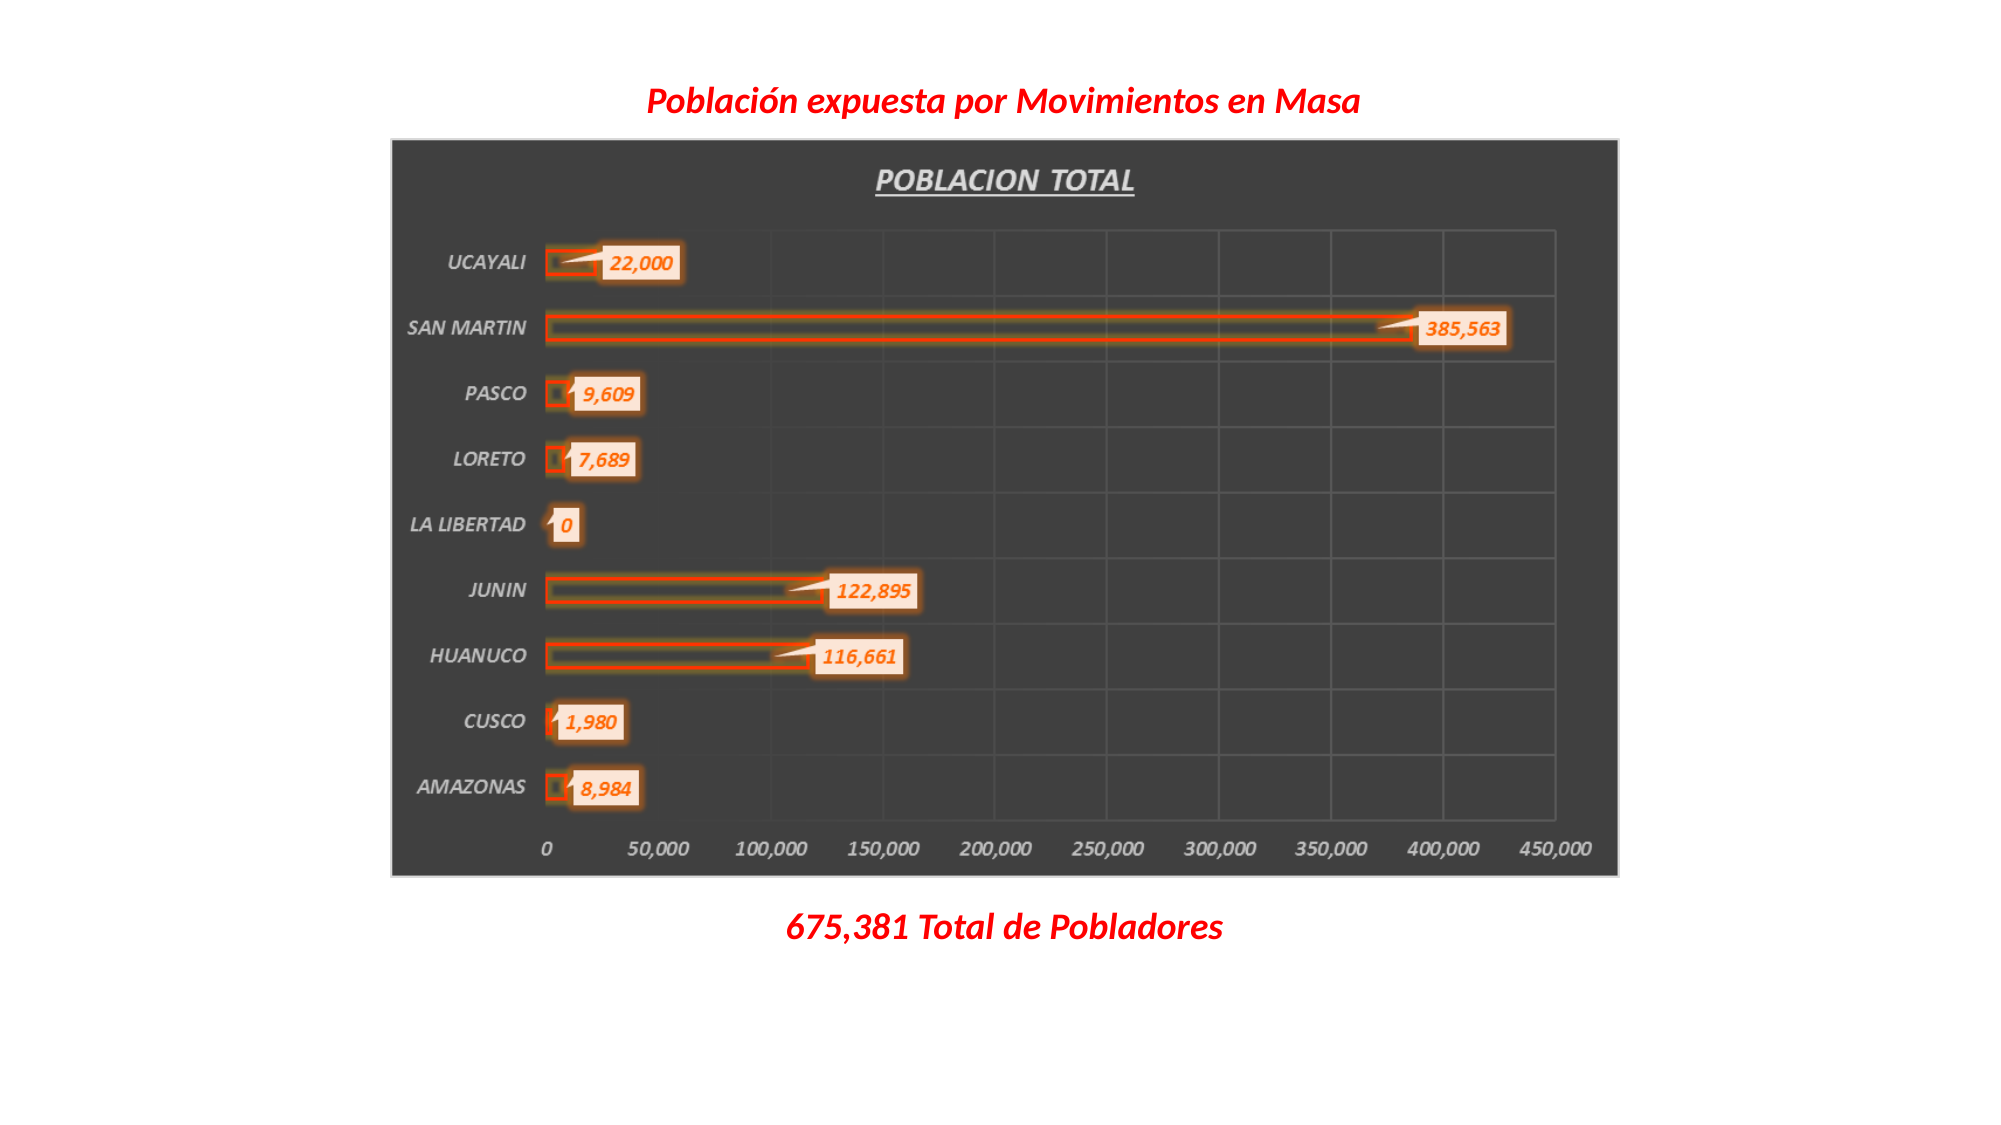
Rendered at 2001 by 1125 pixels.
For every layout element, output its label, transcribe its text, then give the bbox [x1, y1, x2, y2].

text_box 675,381 Total de Pobladores [754, 895, 1255, 955]
picture [390, 138, 1620, 878]
text_box Población expuesta por Movimientos en Masa [631, 68, 1377, 128]
